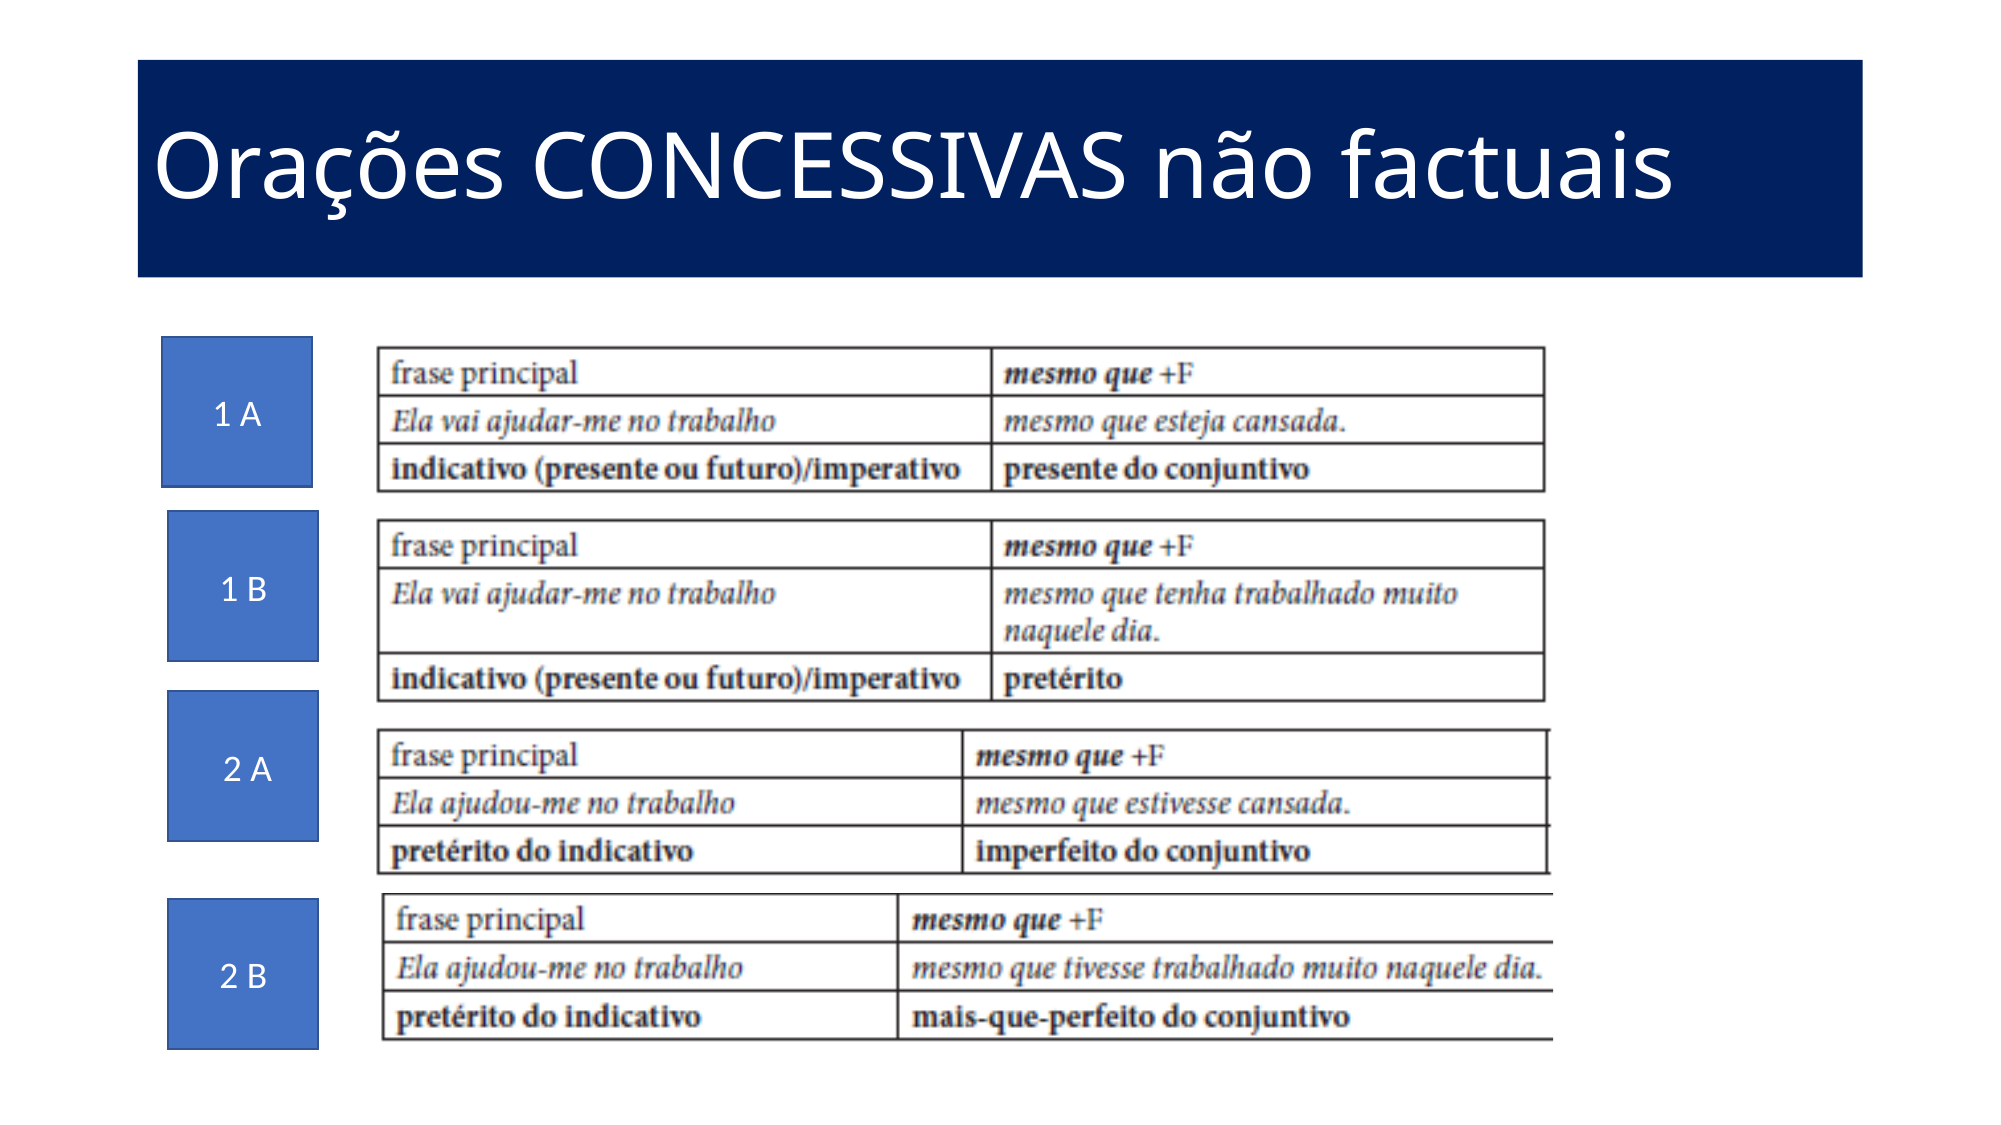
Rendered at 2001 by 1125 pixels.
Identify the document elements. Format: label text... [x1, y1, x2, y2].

text_box 1 A [161, 336, 313, 488]
picture [309, 342, 1575, 1061]
text_box 1 B [167, 510, 309, 662]
text_box 2 A [167, 690, 309, 842]
text_box 2 B [167, 898, 319, 1050]
title Orações CONCESSIVAS não factuais [137, 59, 1863, 278]
